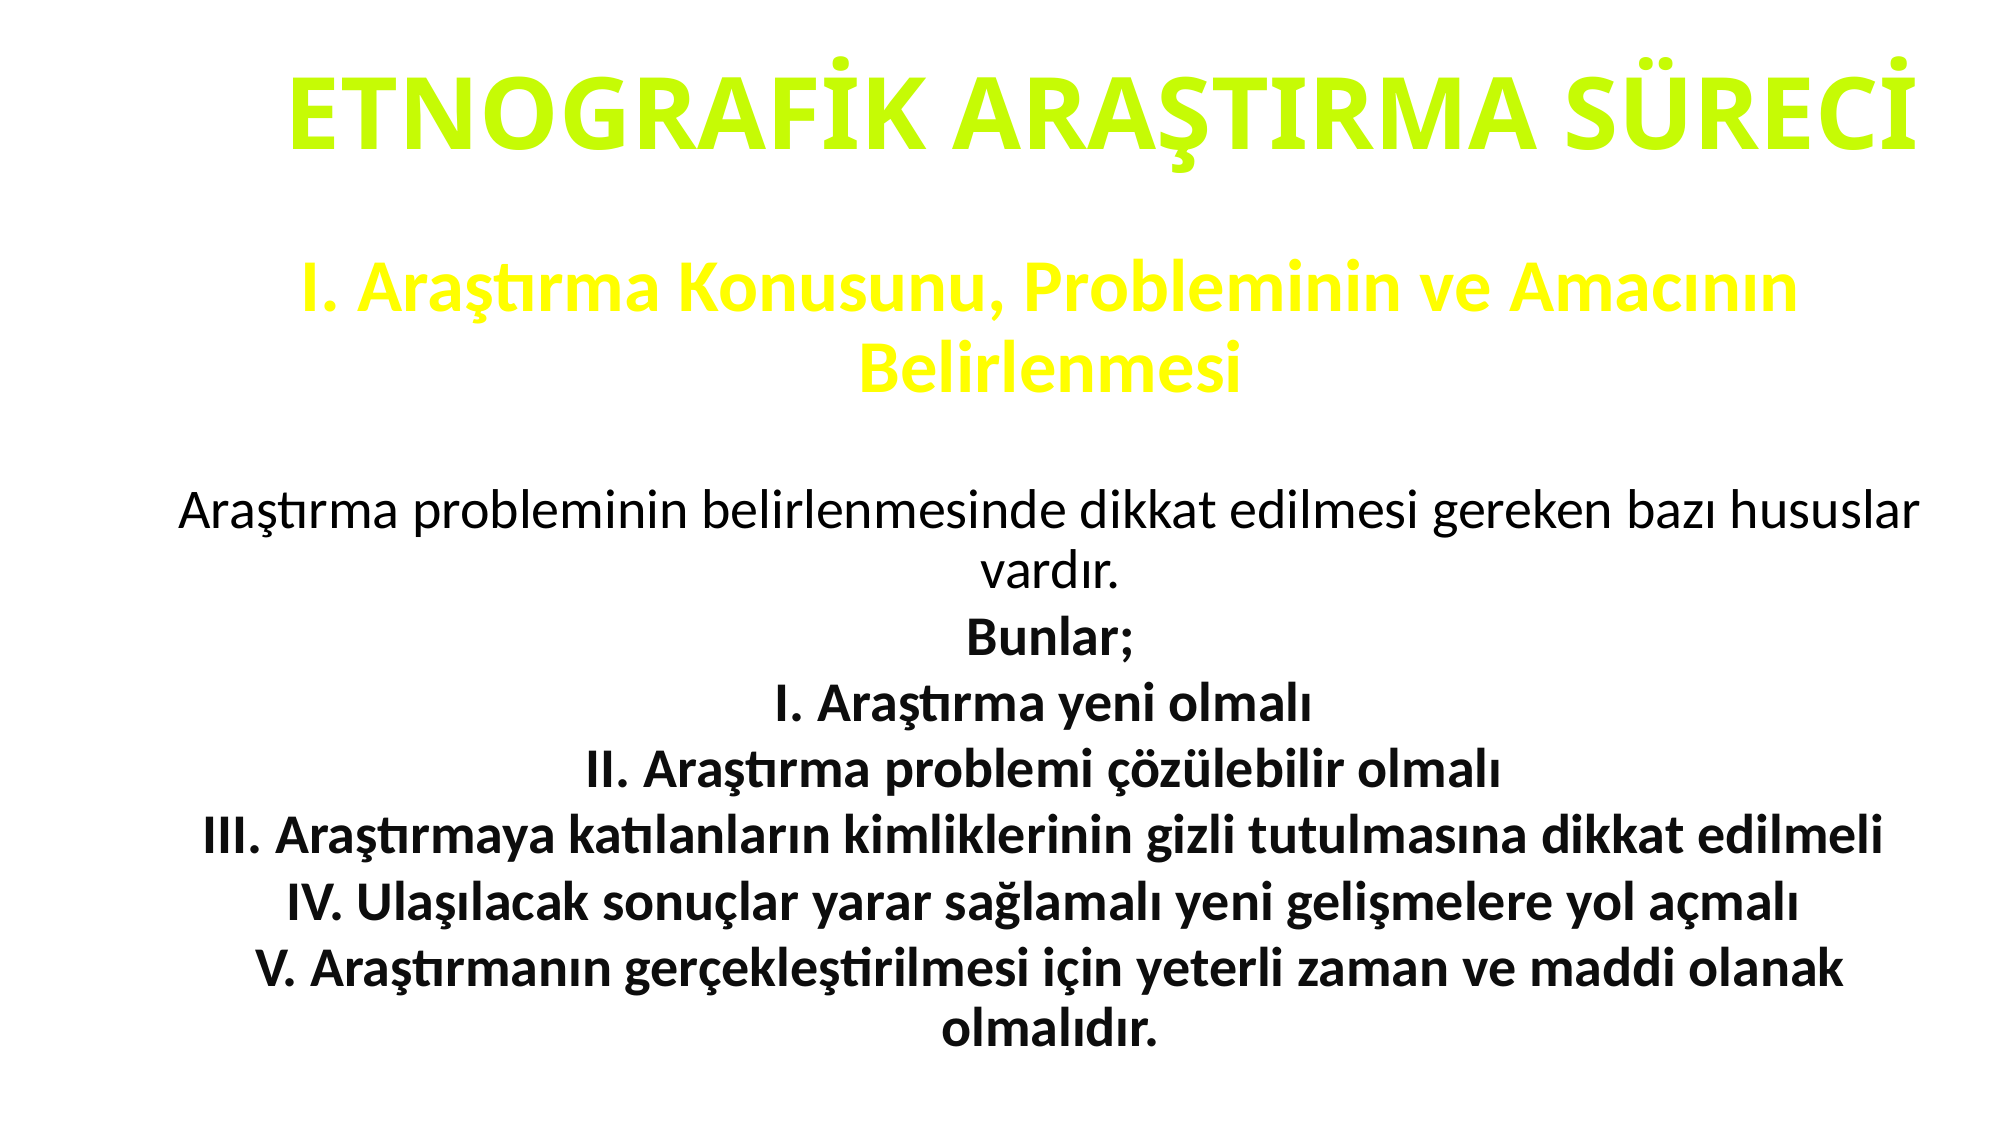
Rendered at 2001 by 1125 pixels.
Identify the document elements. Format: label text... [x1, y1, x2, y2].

list I. Araştırma Konusunu, Probleminin ve Amacının Belirlenmesi Araştırma probleminin belirlenmesinde dikkat edilmesi gereken bazı hususlar vardır. Bunlar; I. Araştırma yeni olmalı II. Araştırma problemi çözülebilir olmalı III. Araştırmaya katılanların kimliklerinin gizli tutulmasına dikkat edilmeli IV. Ulaşılacak sonuçlar yarar sağlamalı yeni gelişmelere yol açmalı V. Araştırmanın gerçekleştirilmesi için yeterli zaman ve maddi olanak olmalıdır. [137, 239, 1965, 1074]
title ETNOGRAFİK ARAŞTIRMA SÜRECİ [257, 58, 1947, 176]
